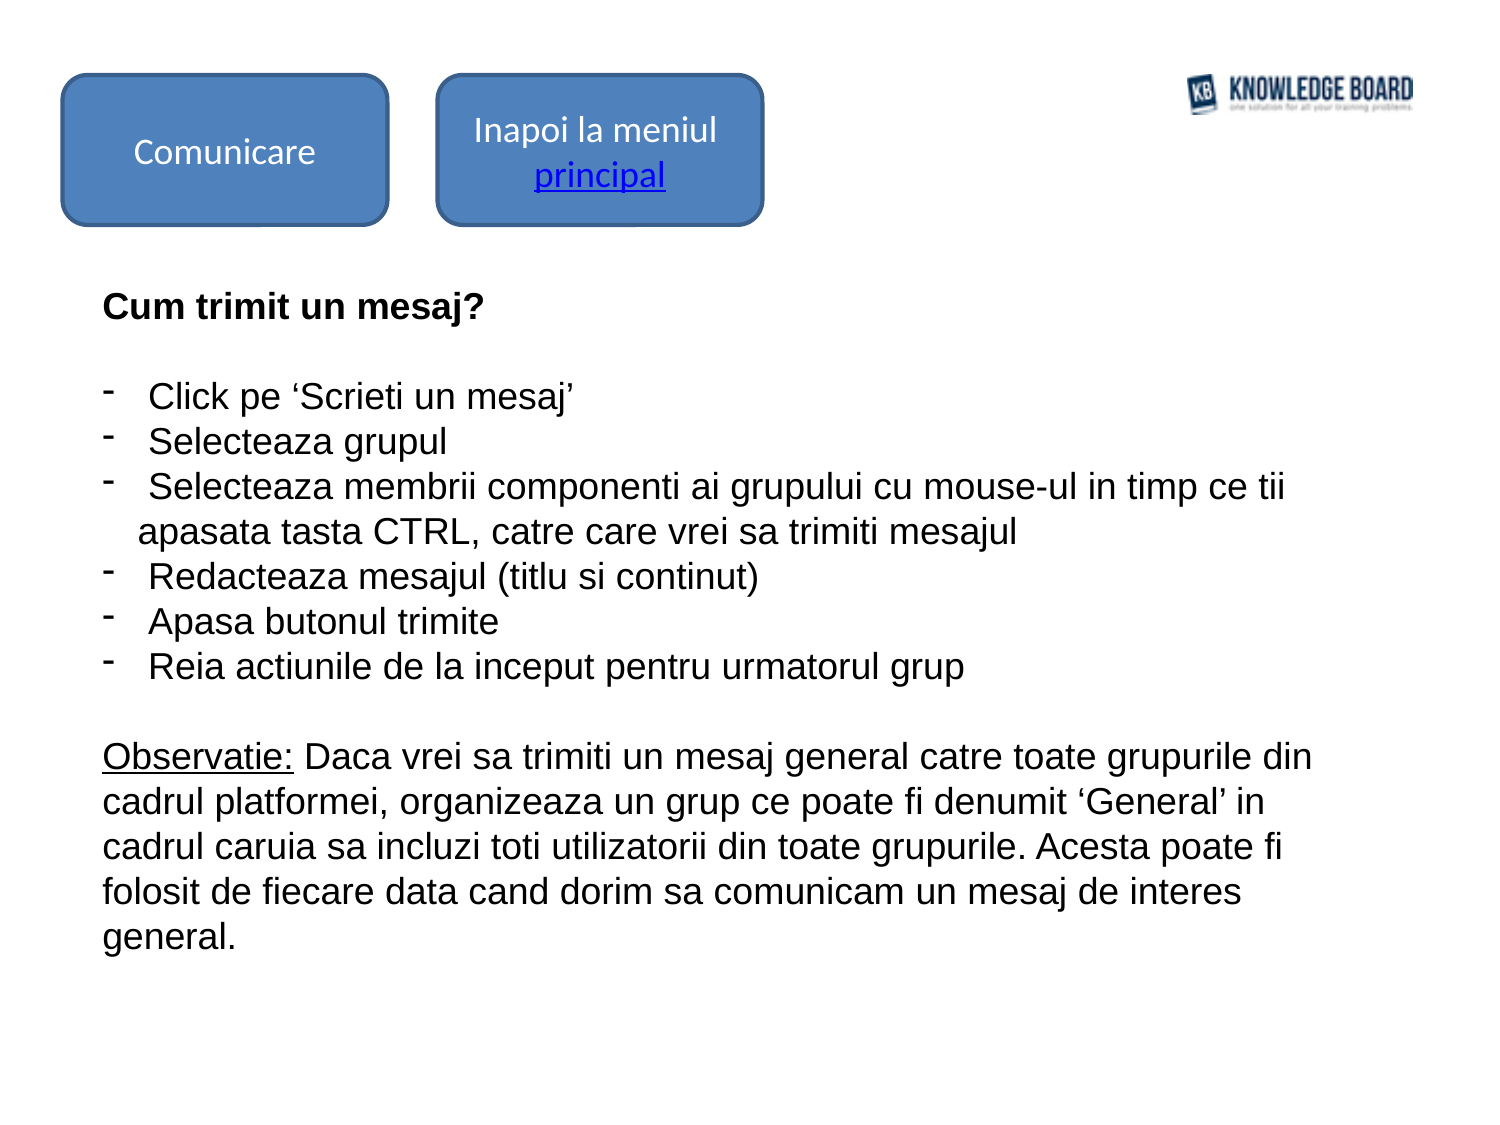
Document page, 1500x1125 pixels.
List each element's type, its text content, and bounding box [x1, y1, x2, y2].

picture [1187, 74, 1413, 115]
text_box Comunicare [60, 72, 390, 228]
text_box Cum trimit un mesaj? Click pe ‘Scrieti un mesaj’ Selecteaza grupul Selecteaza membrii componenti ai grupului cu mouse-ul in timp ce tii apasata tasta CTRL, catre care vrei sa trimiti mesajul Redacteaza mesajul (titlu si continut) Apasa butonul trimite Reia actiunile de la inceput pentru urmatorul grup Observatie: Daca vrei sa trimiti un mesaj general catre toate grupurile din cadrul platformei, organizeaza un grup ce poate fi denumit ‘General’ in cadrul caruia sa incluzi toti utilizatorii din toate grupurile. Acesta poate fi folosit de fiecare data cand dorim sa comunicam un mesaj de interes general. [87, 274, 1375, 965]
text_box Inapoi la meniul principal [435, 72, 765, 228]
